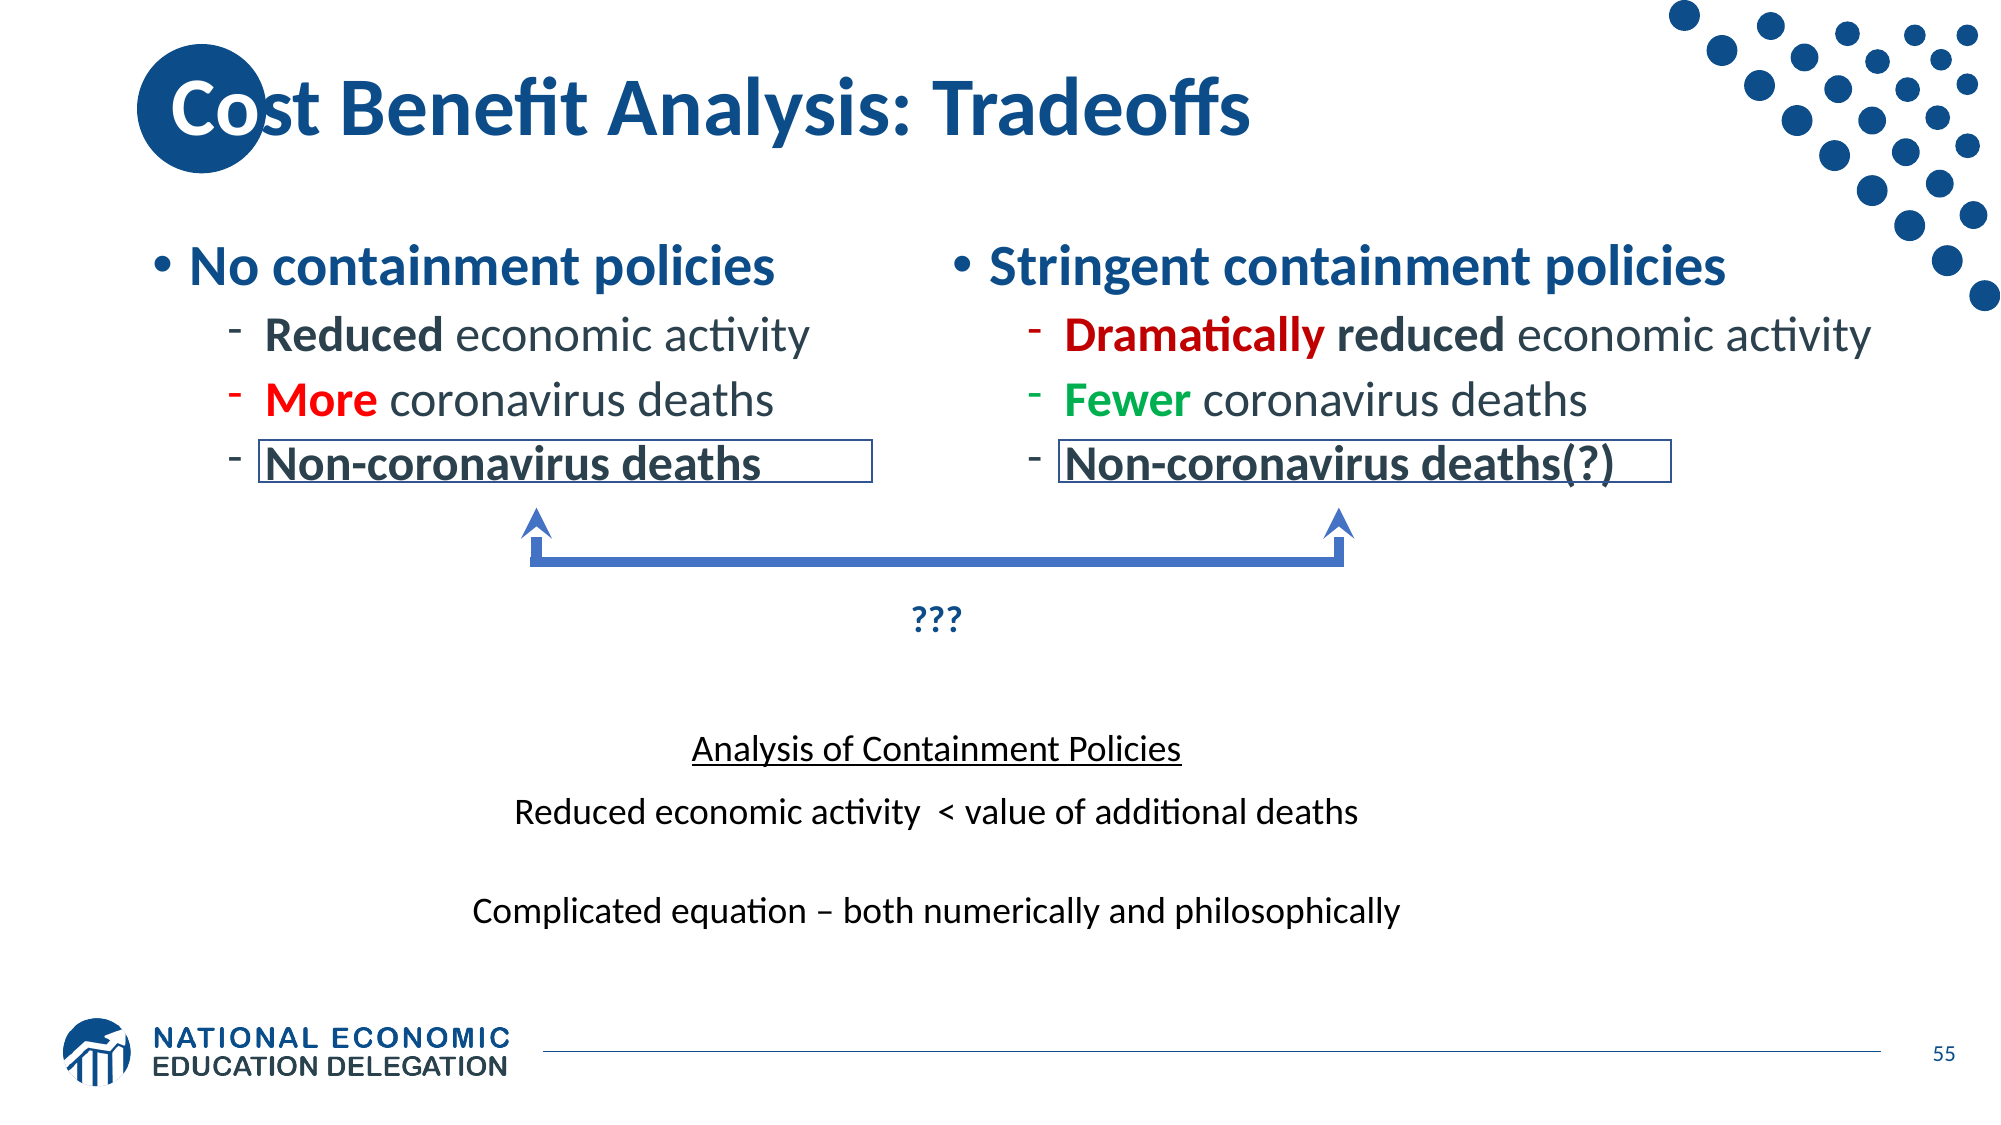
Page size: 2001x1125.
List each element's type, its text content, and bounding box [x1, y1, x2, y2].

text_box [258, 439, 873, 483]
list No containment policies Reduced economic activity More coronavirus deaths Non-coronavirus deaths [137, 19, 937, 707]
text_box Reduced economic activity < value of additional deaths [499, 779, 1375, 840]
text_box Complicated equation – both numerically and philosophically [457, 878, 1417, 938]
text_box [1058, 439, 1672, 483]
list Stringent containment policies Dramatically reduced economic activity Fewer coronavirus deaths Non-coronavirus deaths(?) [937, 19, 1915, 707]
title Cost Benefit Analysis: Tradeoffs [137, 0, 1863, 19]
slide_number 55 [1521, 1022, 1972, 1082]
picture [55, 1013, 520, 1091]
text_box ??? [895, 587, 979, 648]
text_box Analysis of Containment Policies [676, 716, 1197, 777]
